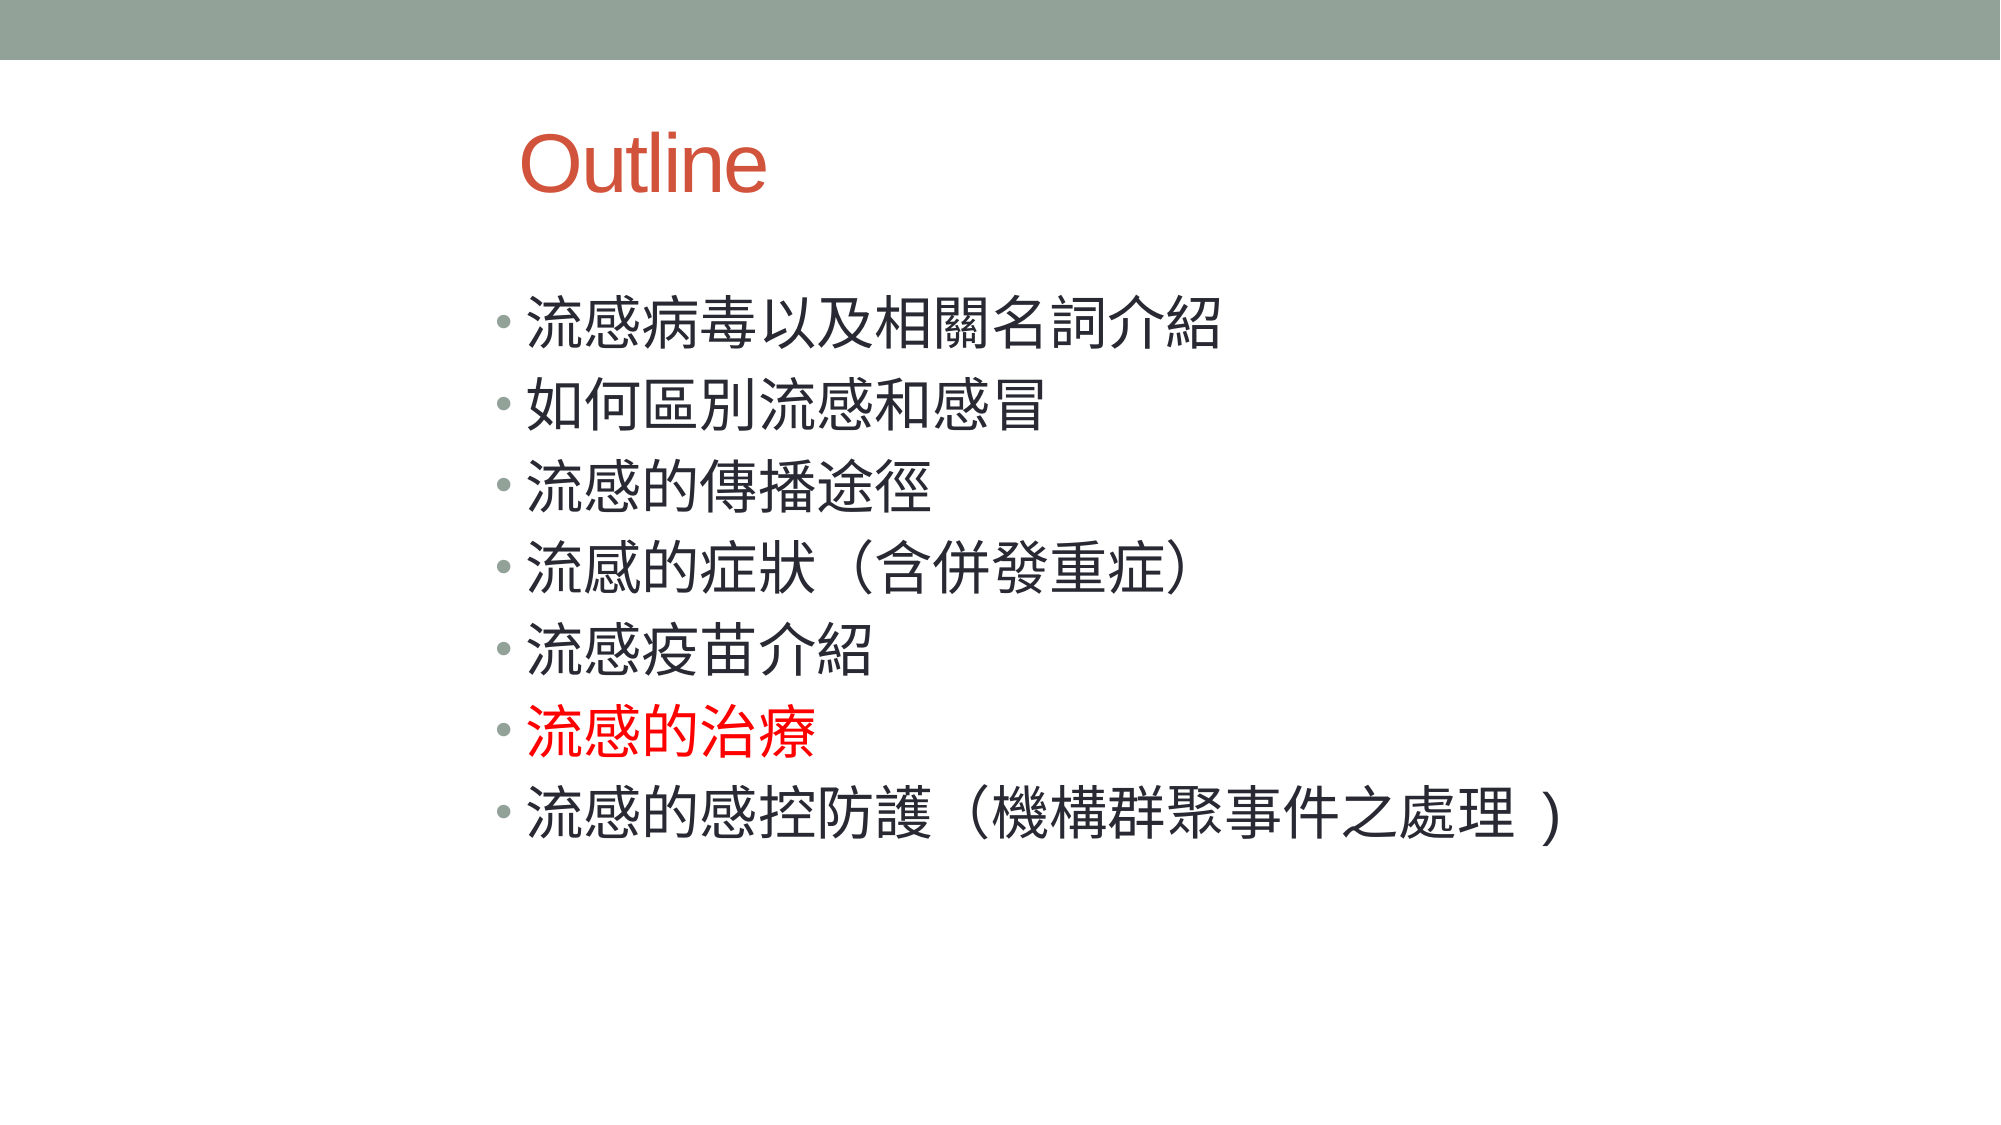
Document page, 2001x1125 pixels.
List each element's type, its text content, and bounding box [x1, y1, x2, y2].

title Outline [503, 78, 1603, 241]
list 流感病毒以及相關名詞介紹 如何區別流感和感冒 流感的傳播途徑 流感的症狀（含併發重症） 流感疫苗介紹 流感的治療 流感的感控防護（機構群聚事件之處理 ) [480, 278, 1818, 1079]
